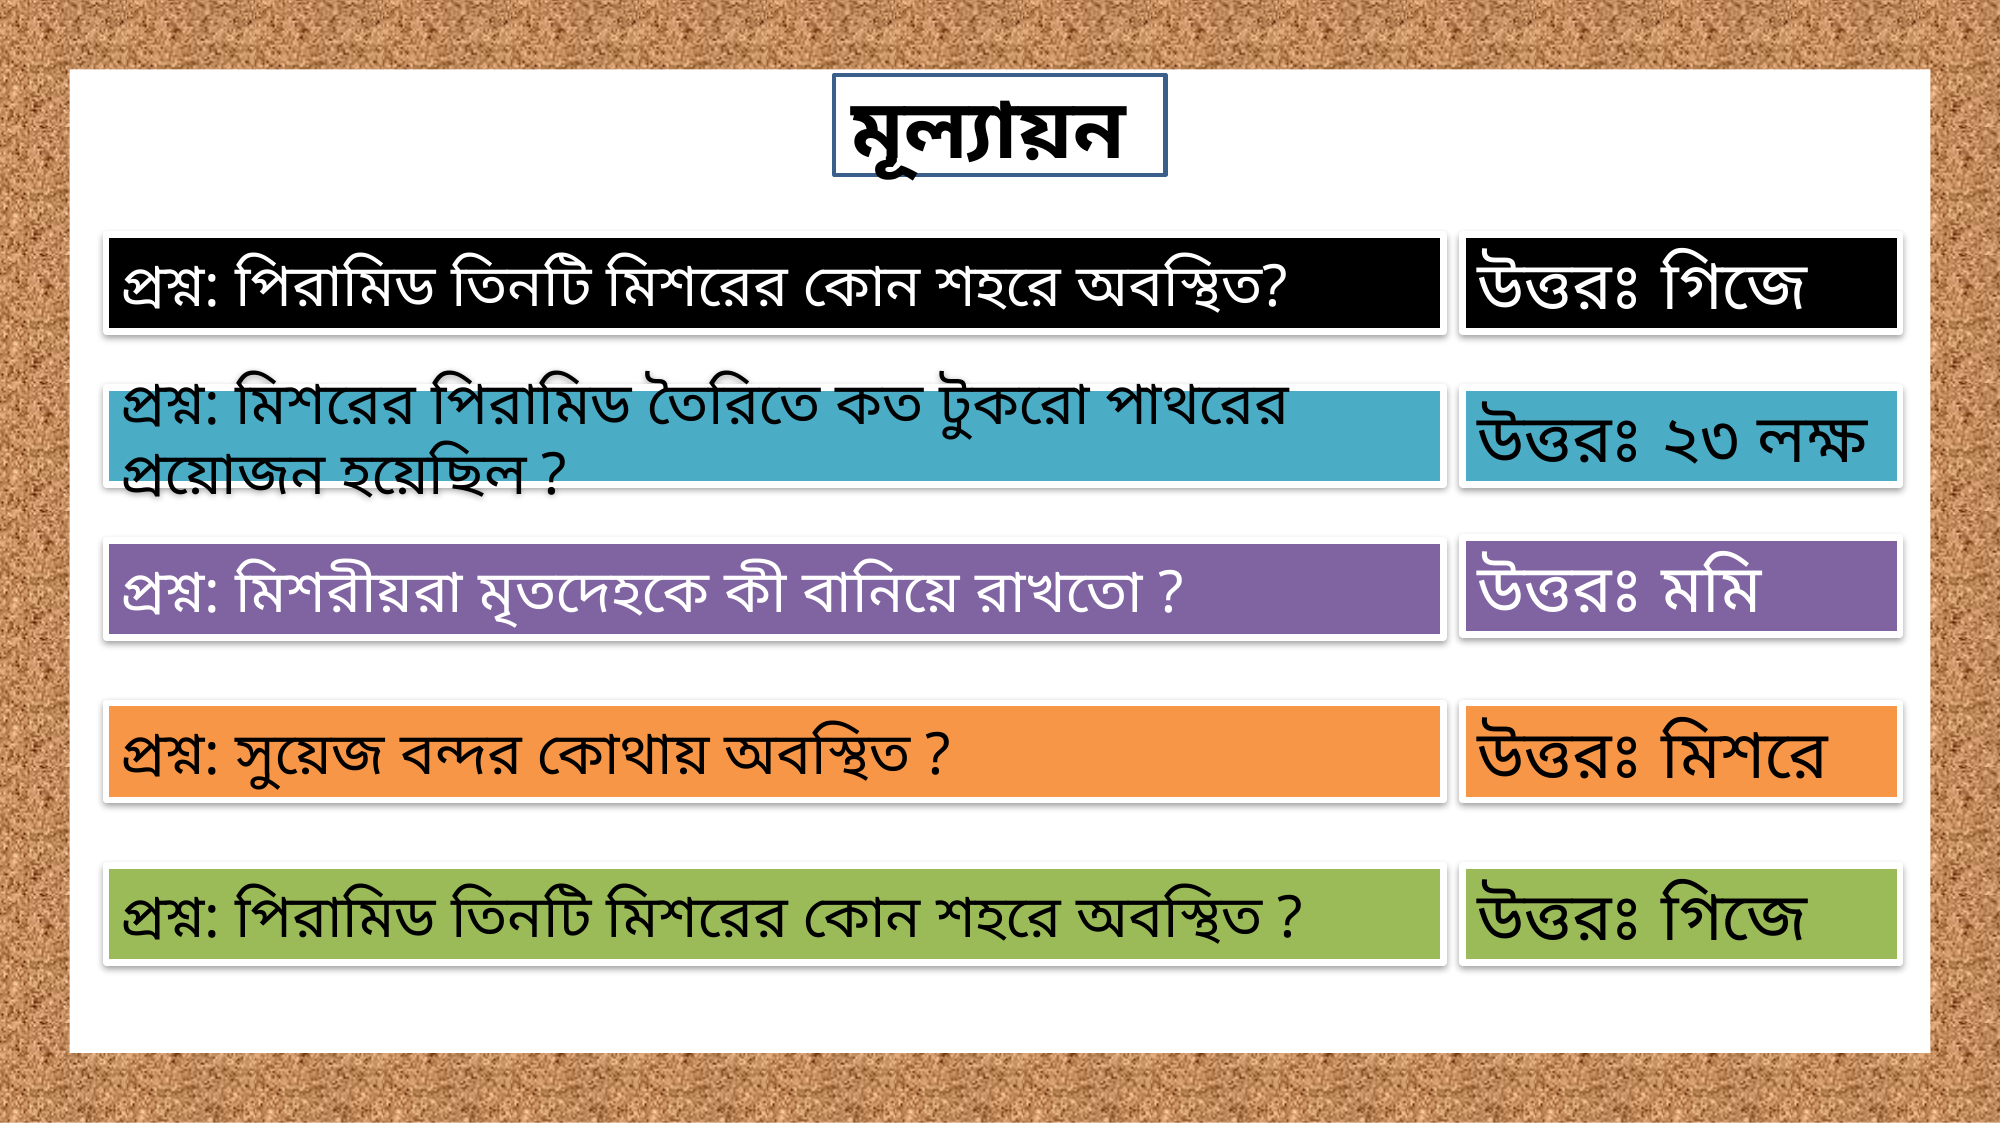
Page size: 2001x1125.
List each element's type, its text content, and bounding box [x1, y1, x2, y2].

text_box উত্তরঃ ২৩ লক্ষ [1459, 384, 1903, 488]
text_box উত্তরঃ গিজে [1459, 862, 1903, 966]
text_box প্রশ্ন: পিরামিড তিনটি মিশরের কোন শহরে অবস্থিত ? [103, 862, 1447, 966]
text_box প্রশ্ন: মিশরের পিরামিড তৈরিতে কত টুকরো পাথরের প্রয়োজন হয়েছিল ? [103, 384, 1447, 488]
text_box উত্তরঃ মিশরে [1459, 700, 1903, 803]
text_box প্রশ্ন: সুয়েজ বন্দর কোথায় অবস্থিত ? [103, 700, 1447, 803]
text_box উত্তরঃ মমি [1459, 534, 1903, 638]
text_box উত্তরঃ গিজে [1459, 231, 1903, 335]
text_box প্রশ্ন: মিশরীয়রা মৃতদেহকে কী বানিয়ে রাখতো ? [103, 537, 1447, 641]
text_box [0, 0, 2000, 1125]
text_box মূল্যায়ন [832, 73, 1168, 177]
text_box প্রশ্ন: পিরামিড তিনটি মিশরের কোন শহরে অবস্থিত? [103, 231, 1447, 335]
